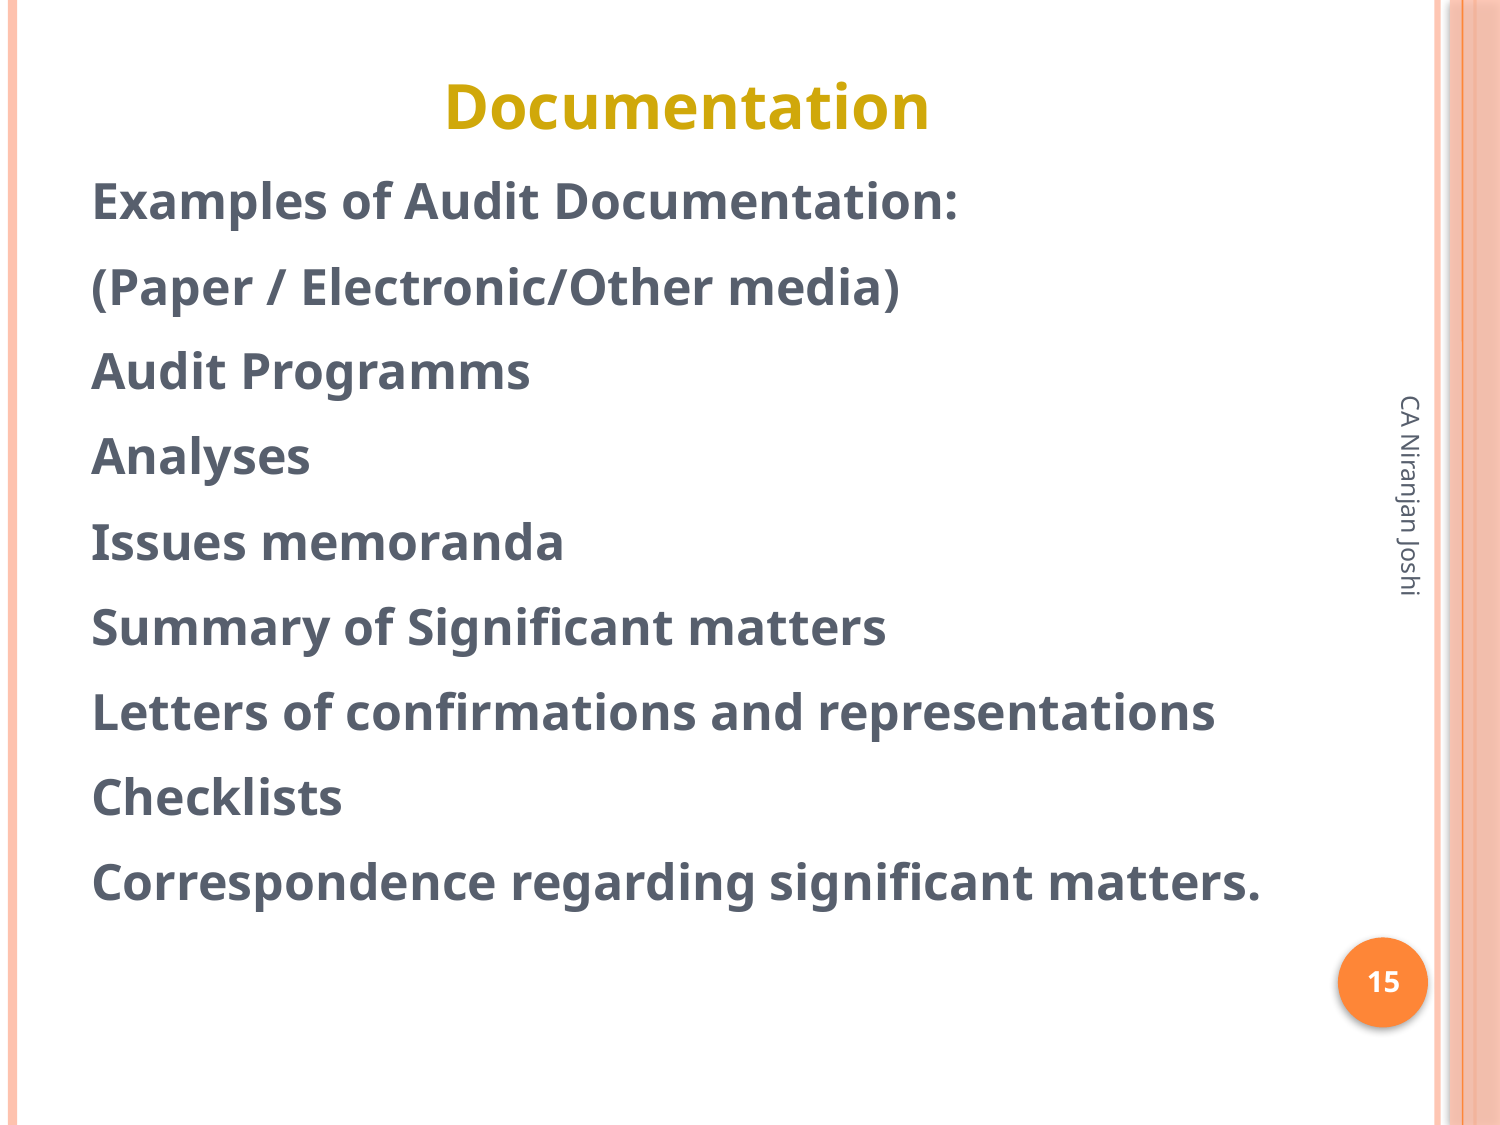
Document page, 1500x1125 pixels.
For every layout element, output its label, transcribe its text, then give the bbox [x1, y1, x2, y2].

slide_number 15 [1333, 940, 1434, 1027]
list Examples of Audit Documentation: (Paper / Electronic/Other media) Audit Programms Analyses Issues memoranda Summary of Significant matters Letters of confirmations and representations Checklists Correspondence regarding significant matters. [75, 162, 1300, 1062]
footer CA Niranjan Joshi [1379, 380, 1440, 906]
title Documentation [75, 45, 1300, 150]
